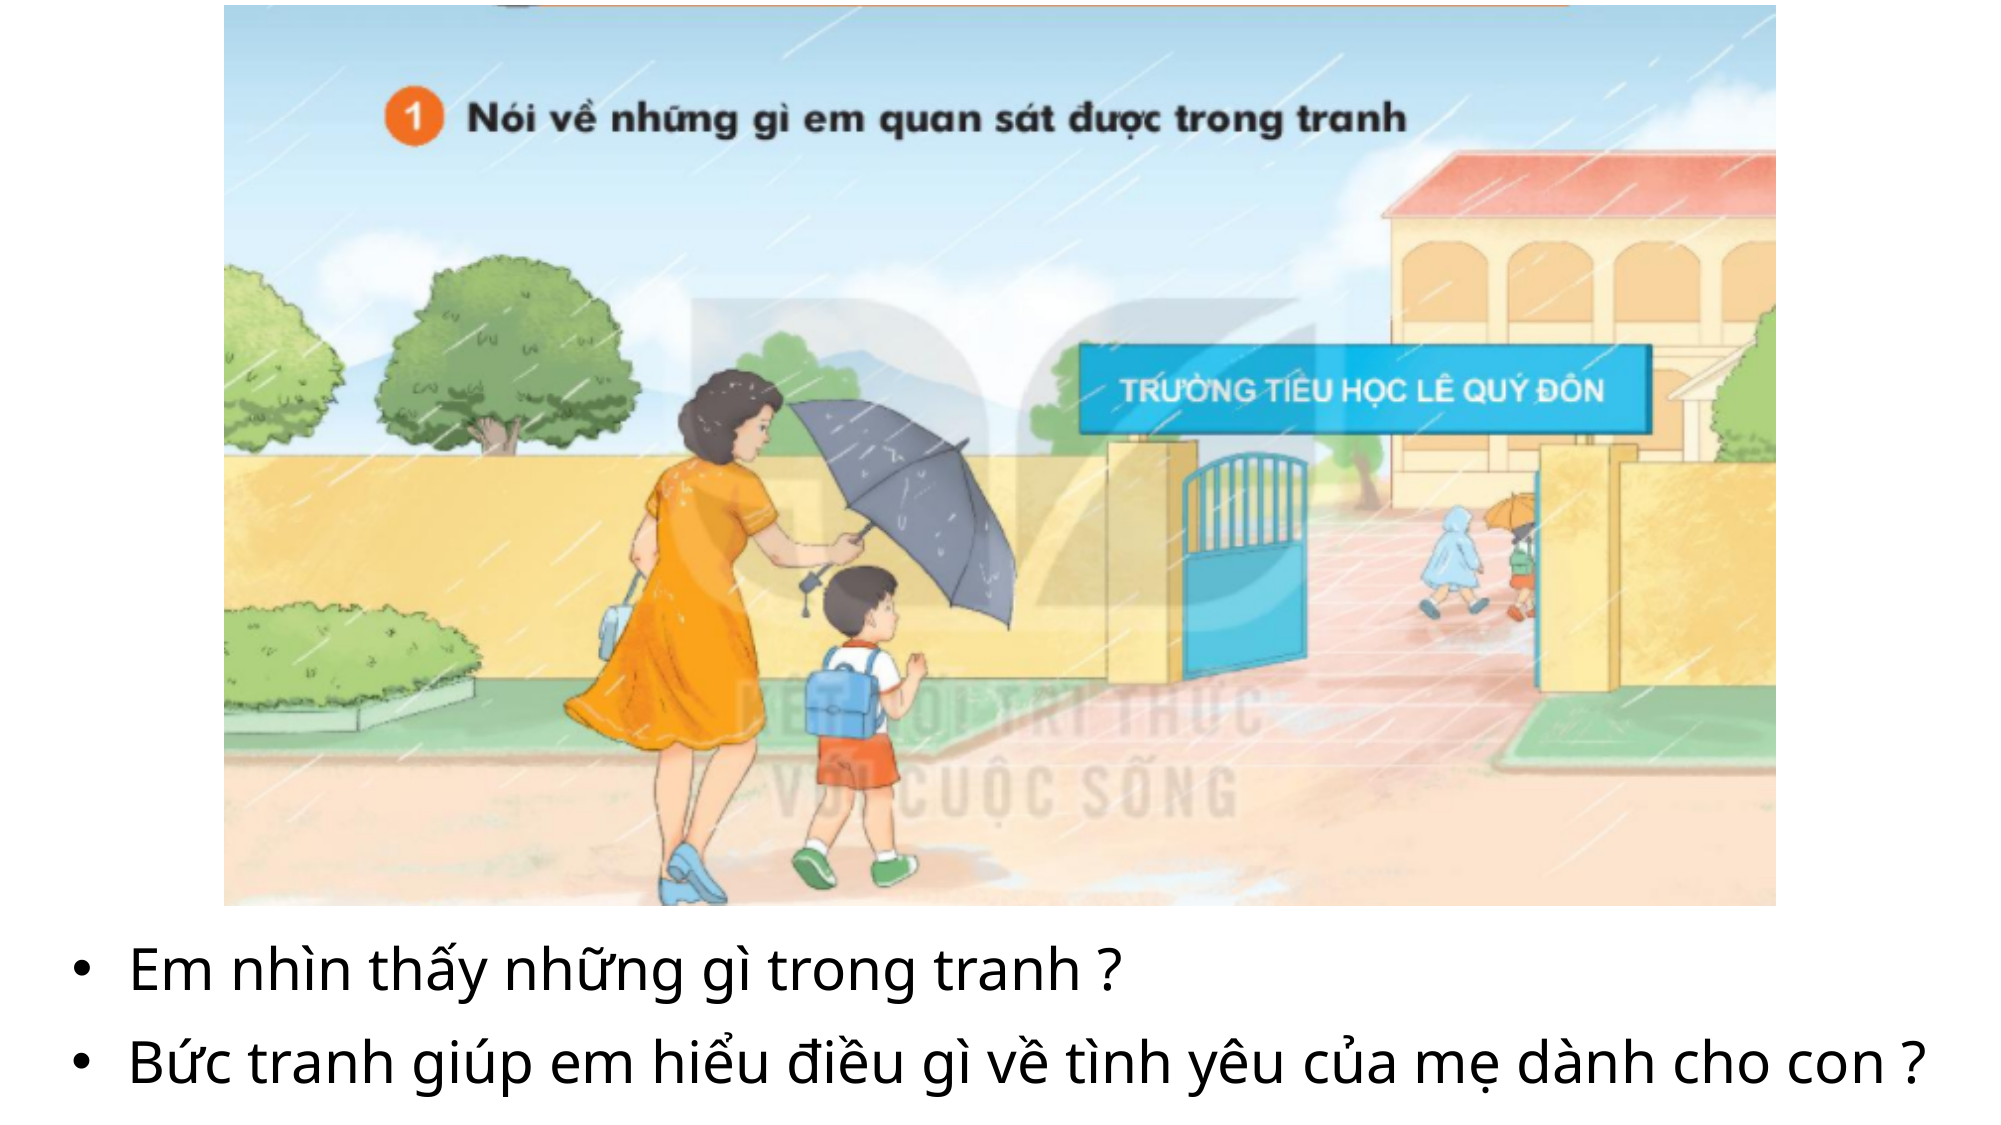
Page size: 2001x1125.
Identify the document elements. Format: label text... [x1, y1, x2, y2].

picture [224, 5, 1776, 906]
text_box Em nhìn thấy những gì trong tranh ? [56, 924, 1407, 1017]
text_box Bức tranh giúp em hiểu điều gì về tình yêu của mẹ dành cho con ? [56, 1017, 1944, 1124]
